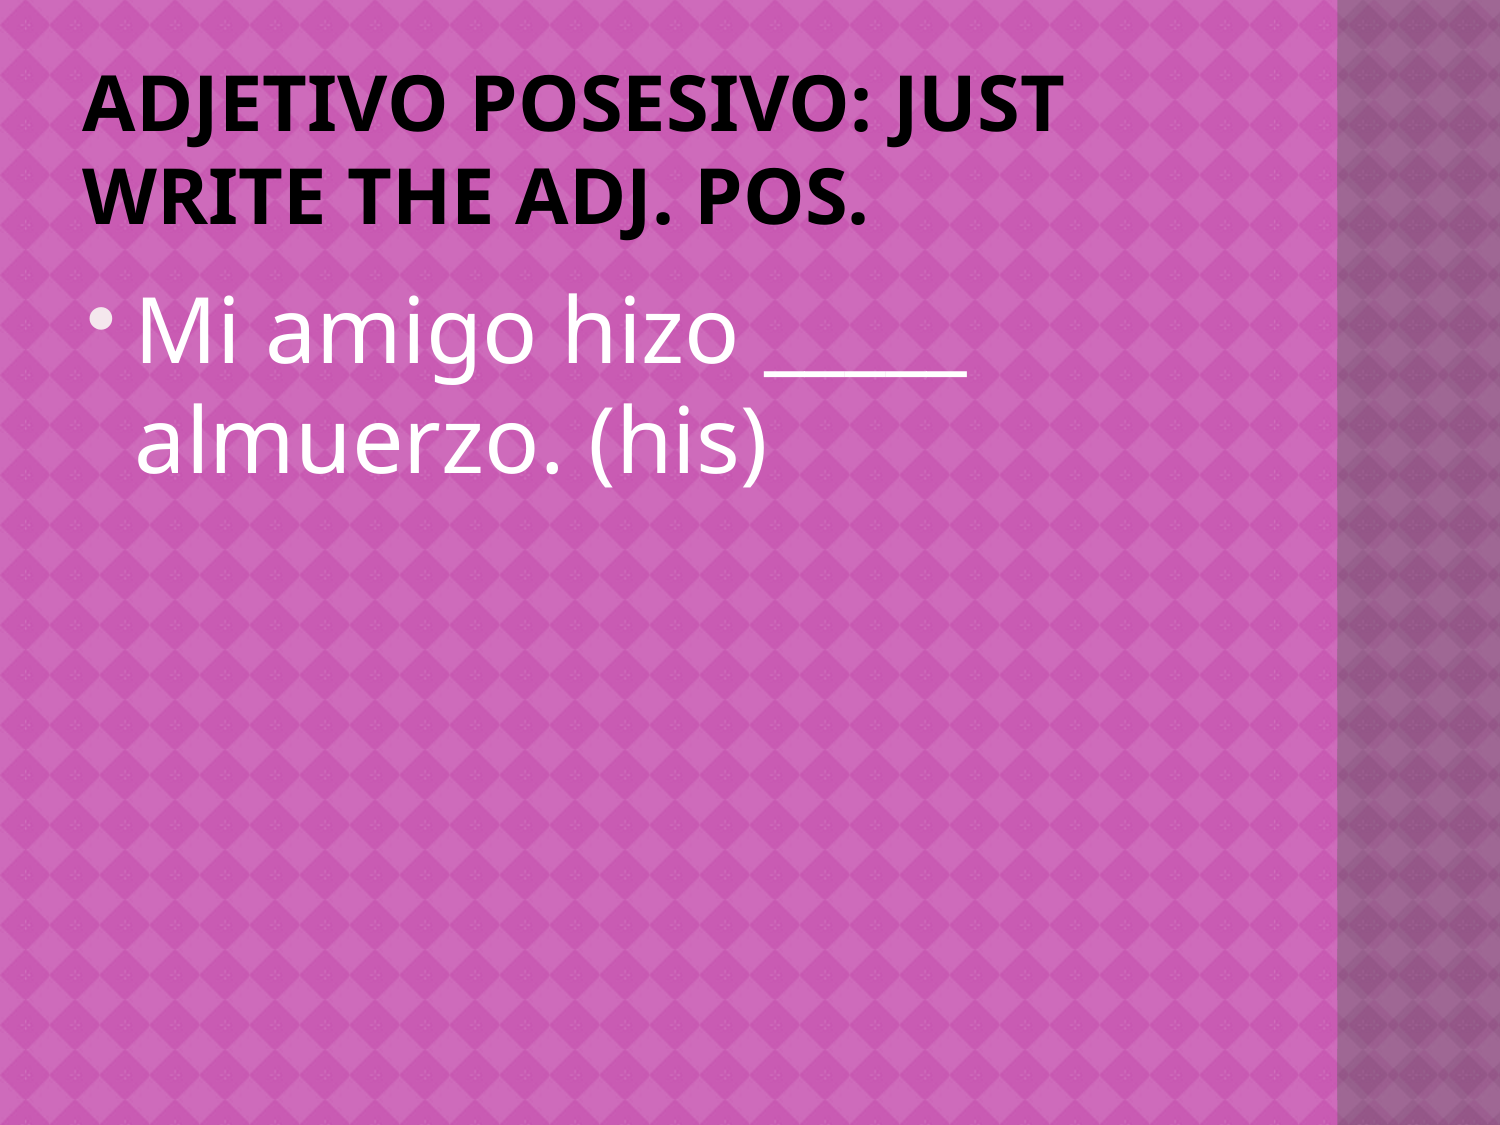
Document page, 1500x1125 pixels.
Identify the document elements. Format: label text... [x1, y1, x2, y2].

list Mi amigo hizo _____ almuerzo. (his) [75, 264, 1263, 1059]
title Adjetivo posesivo: Just write the adj. Pos. [75, 52, 1263, 240]
